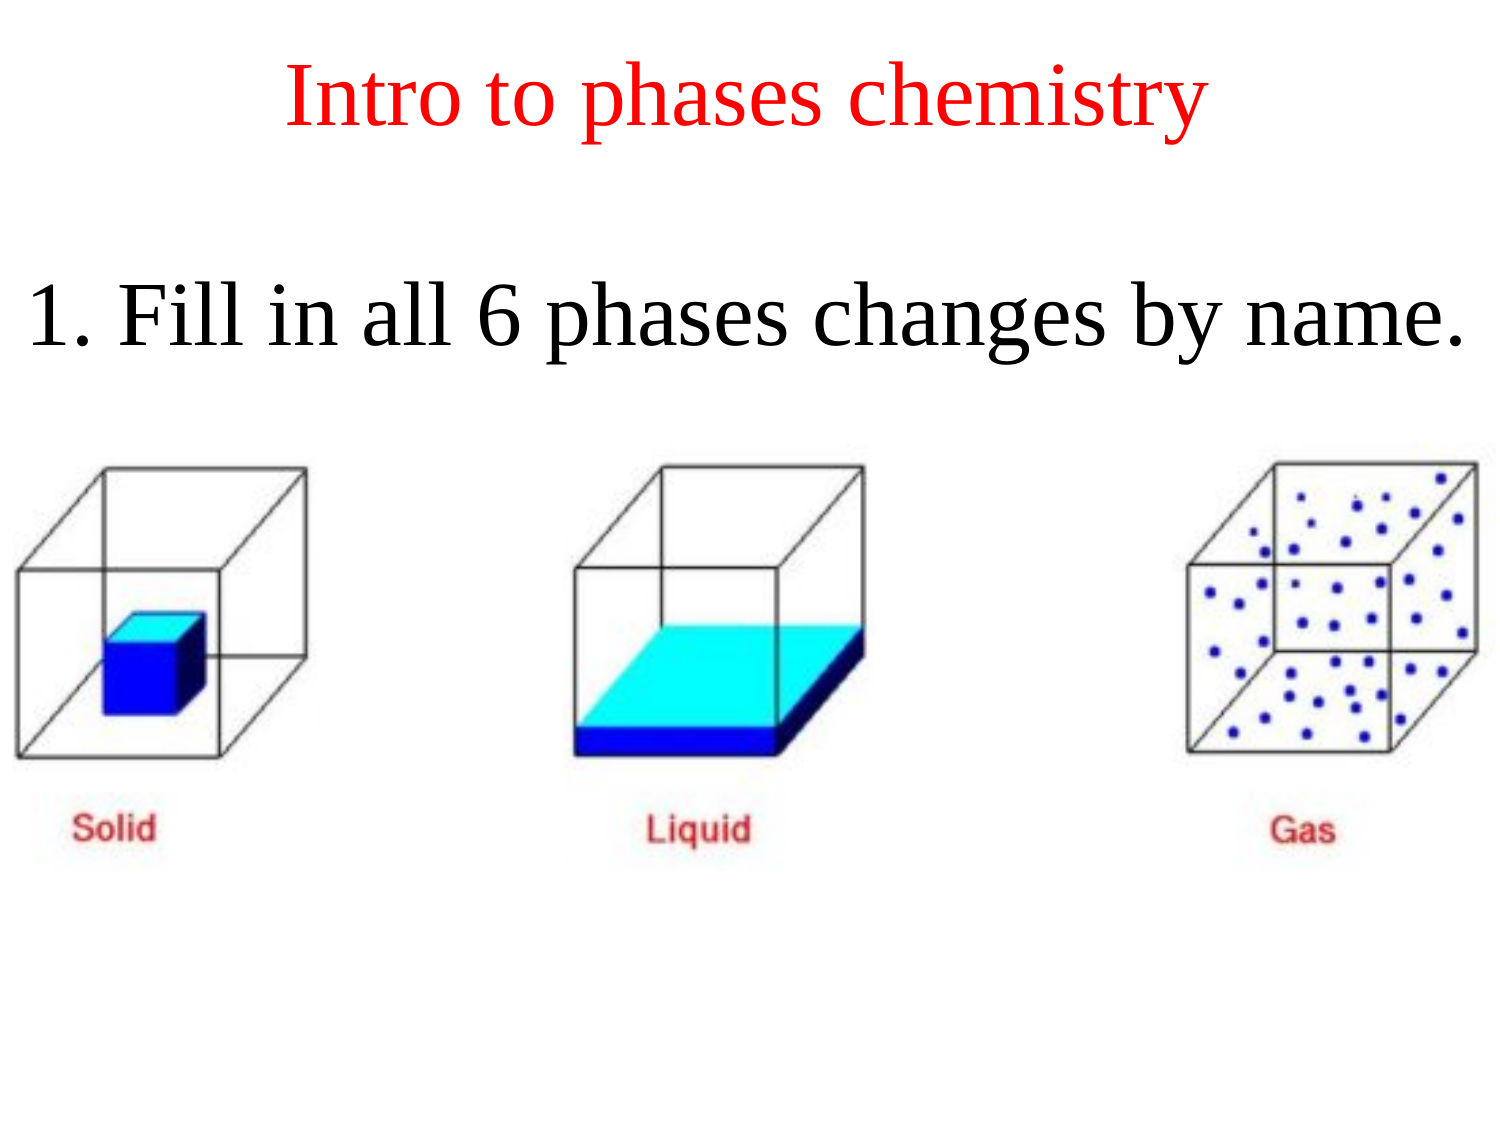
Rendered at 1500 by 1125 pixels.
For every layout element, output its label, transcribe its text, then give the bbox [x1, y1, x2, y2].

title Intro to phases chemistry 1. Fill in all 6 phases changes by name. . [0, 139, 1496, 370]
picture [1162, 433, 1496, 871]
picture [12, 458, 326, 872]
picture [562, 433, 876, 871]
